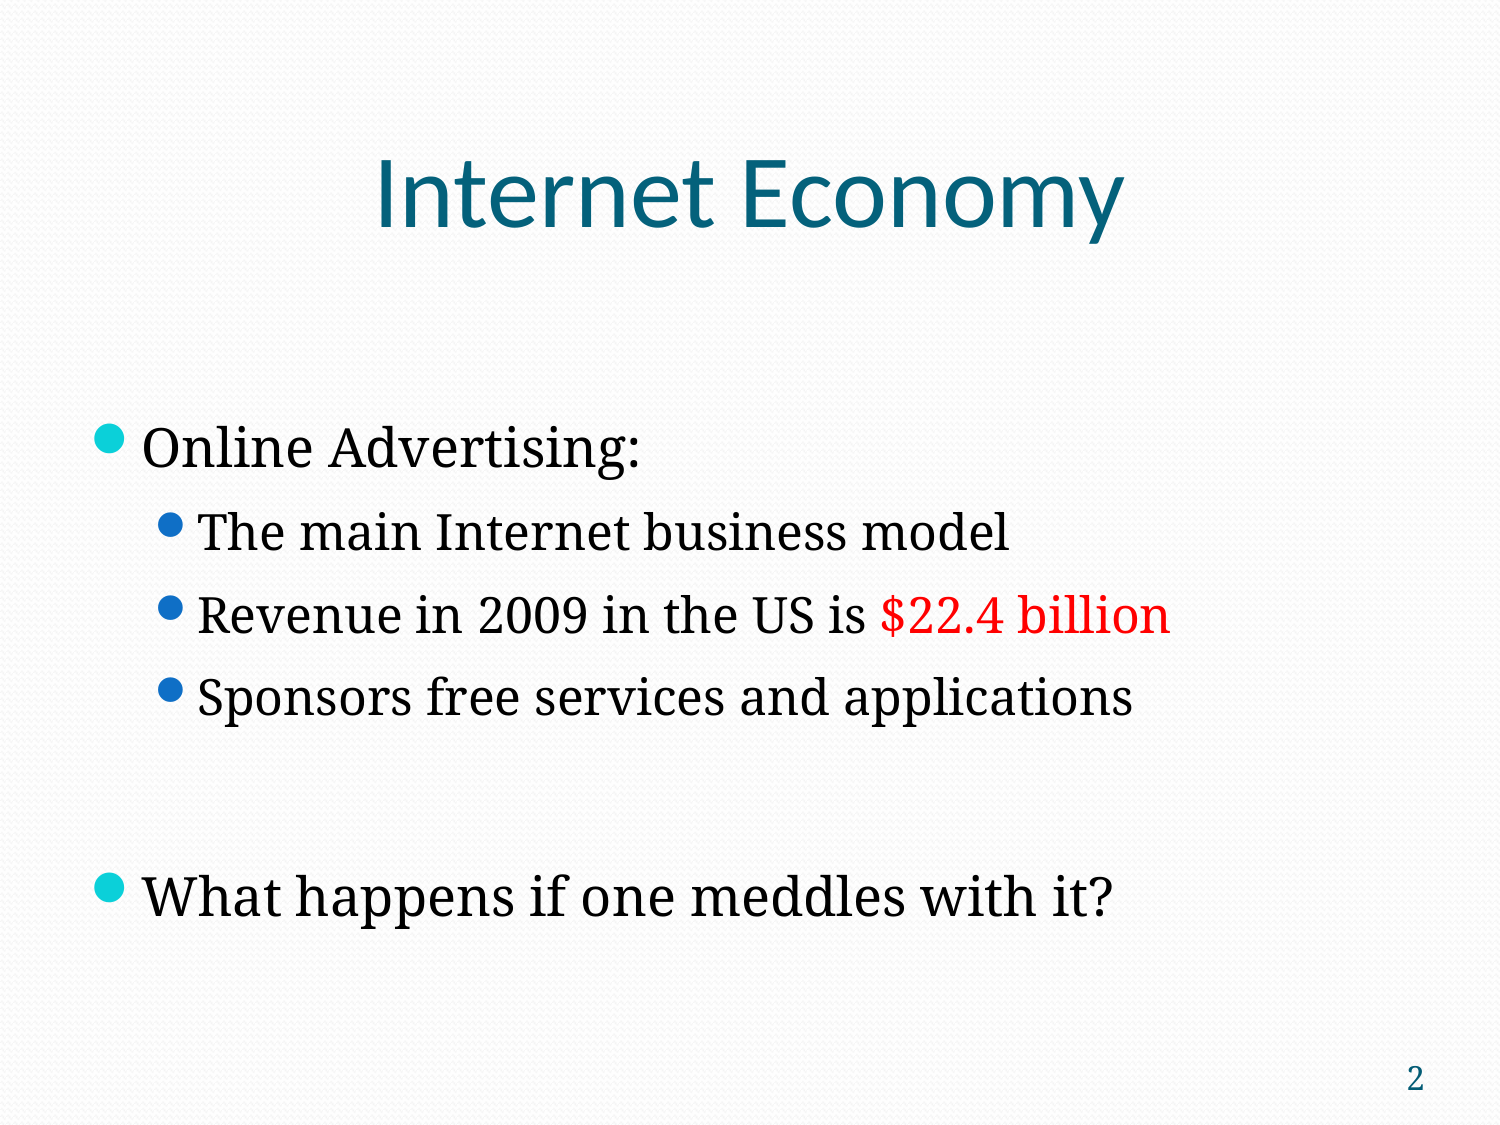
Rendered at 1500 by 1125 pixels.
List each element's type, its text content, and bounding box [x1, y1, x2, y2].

list Online Advertising: The main Internet business model Revenue in 2009 in the US is $22.4 billion Sponsors free services and applications What happens if one meddles with it? [74, 317, 1426, 1038]
title Internet Economy [74, 115, 1426, 304]
slide_number 2 [1299, 1042, 1425, 1103]
